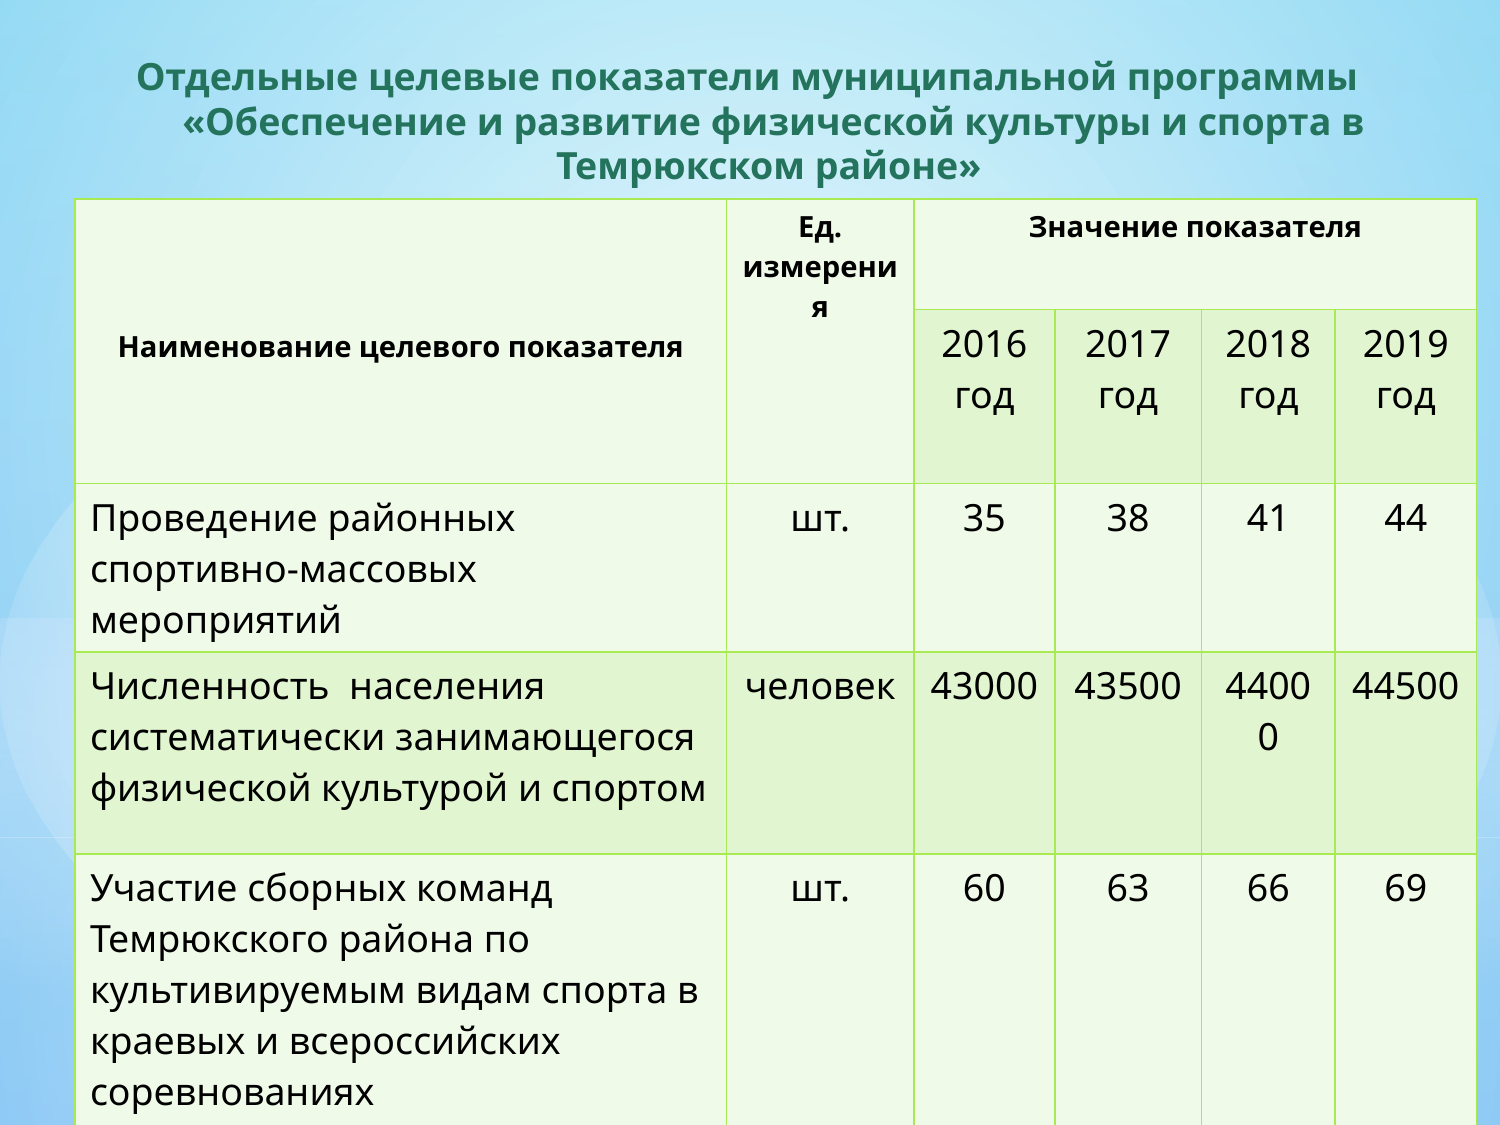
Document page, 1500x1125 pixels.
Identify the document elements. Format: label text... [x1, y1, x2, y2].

table_cell 44 [1336, 484, 1476, 651]
table_cell 43500 [1056, 653, 1201, 853]
title Отдельные целевые показатели муниципальной программы «Обеспечение и развитие физической культуры и спорта в Темрюкском районе» [70, 45, 1425, 200]
table_cell 44000 [1202, 653, 1334, 853]
table_cell 2018 год [1202, 310, 1334, 483]
table_cell человек [727, 653, 913, 853]
table_cell 38 [1056, 484, 1201, 651]
table_cell 2016 год [915, 310, 1054, 483]
table_header Наименование целевого показателя [76, 200, 726, 483]
table_cell 2017 год [1056, 310, 1201, 483]
table_cell 35 [915, 484, 1054, 651]
table_cell Численность населения систематически занимающегося физической культурой и спортом [76, 653, 726, 853]
table_cell 43000 [915, 653, 1054, 853]
table_cell 44500 [1336, 653, 1476, 853]
table_cell Проведение районных спортивно-массовых мероприятий [76, 484, 726, 651]
table_header Ед. измерения [727, 200, 913, 483]
table_cell шт. [727, 484, 913, 651]
table_header Значение показателя [915, 200, 1476, 309]
table_cell 69 [1336, 855, 1476, 1125]
table_cell 41 [1202, 484, 1334, 651]
table_cell 66 [1202, 855, 1334, 1125]
table_cell Участие сборных команд Темрюкского района по культивируемым видам спорта в краевых и всероссийских соревнованиях [76, 855, 726, 1125]
table_cell 63 [1056, 855, 1201, 1125]
table_cell 60 [915, 855, 1054, 1125]
table_cell шт. [727, 855, 913, 1125]
table_cell 2019 год [1336, 310, 1476, 483]
